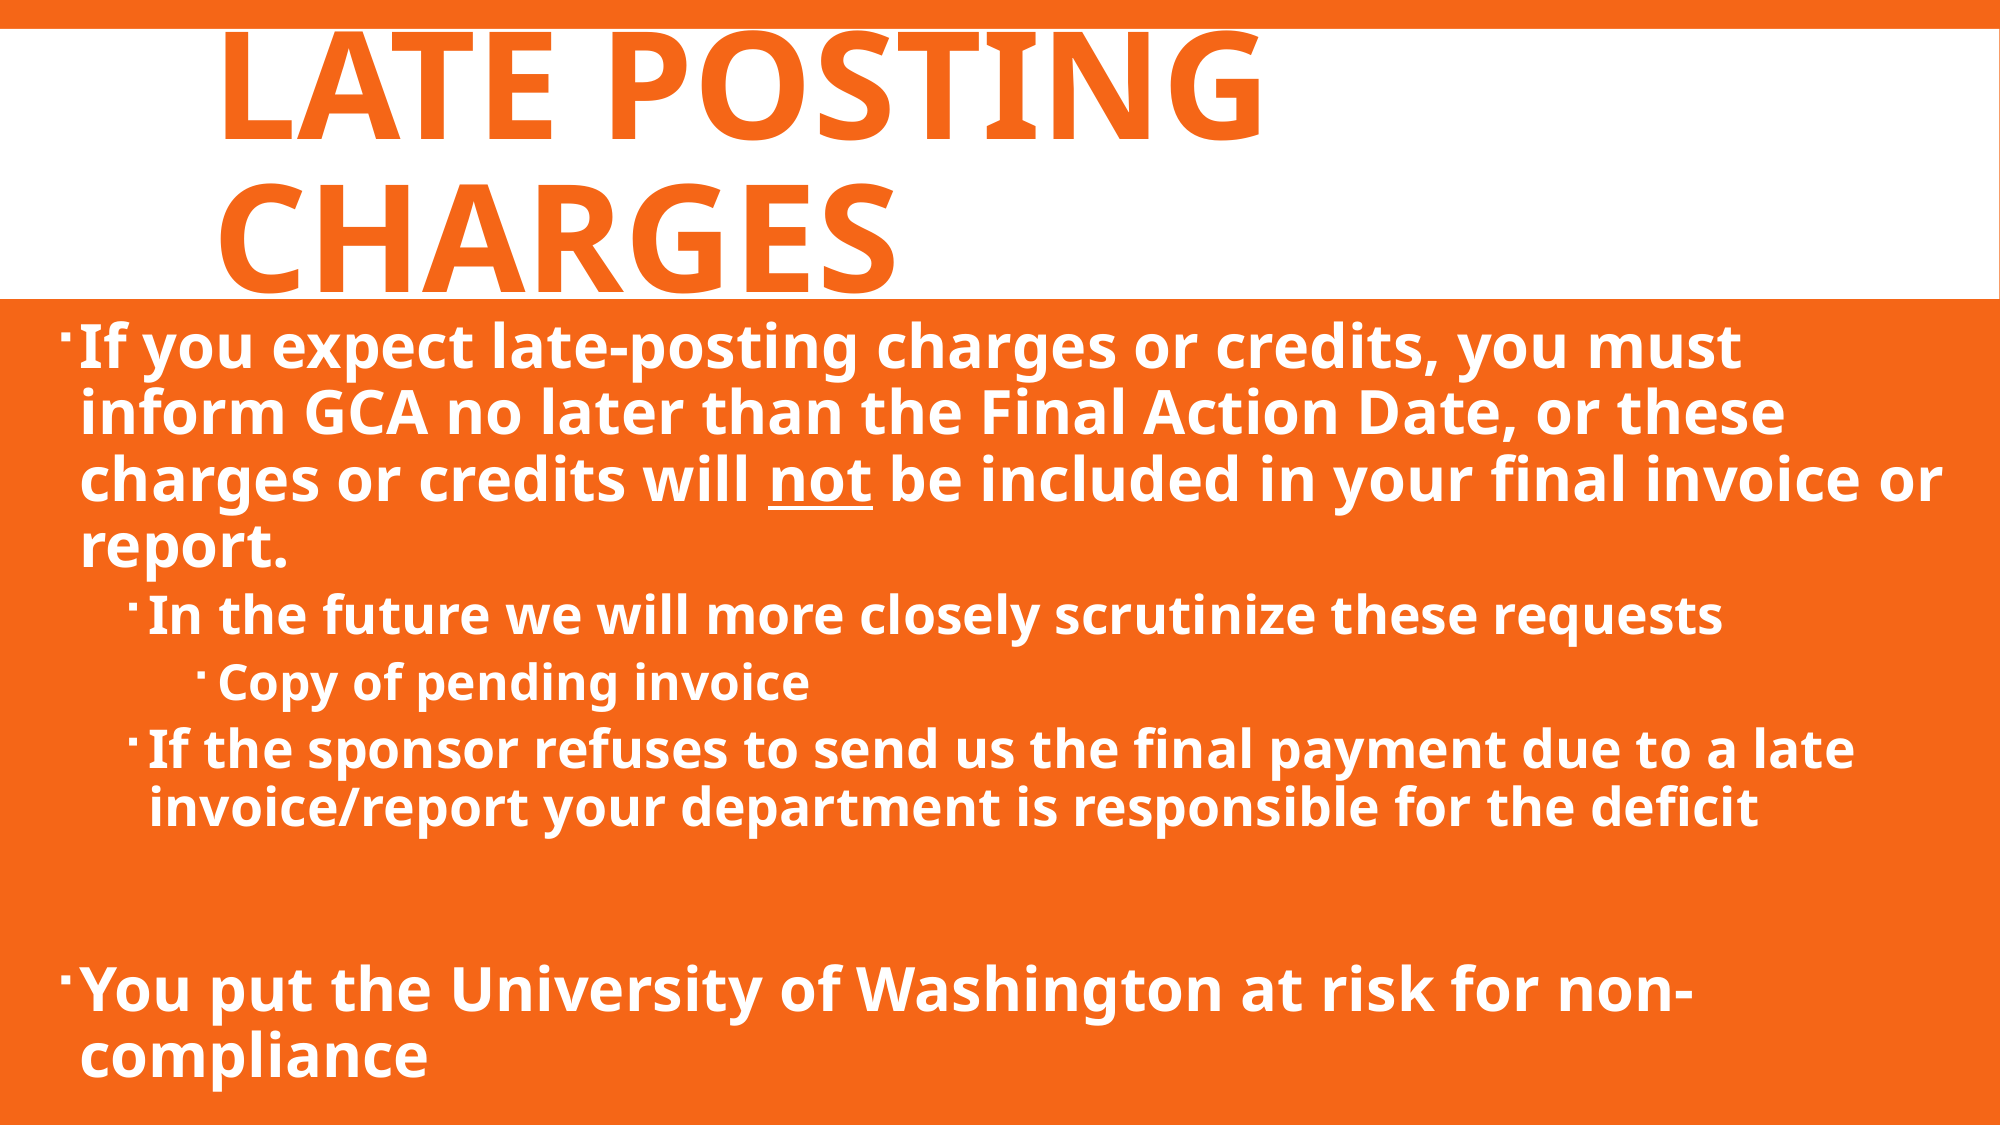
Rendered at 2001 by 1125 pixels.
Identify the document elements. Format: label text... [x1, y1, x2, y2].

title LATE POSTING CHARGES [197, 46, 1803, 295]
list If you expect late-posting charges or credits, you must inform GCA no later than the Final Action Date, or these charges or credits will not be included in your final invoice or report. In the future we will more closely scrutinize these requests Copy of pending invoice If the sponsor refuses to send us the final payment due to a late invoice/report your department is responsible for the deficit You put the University of Washington at risk for non-compliance [36, 308, 1968, 1106]
